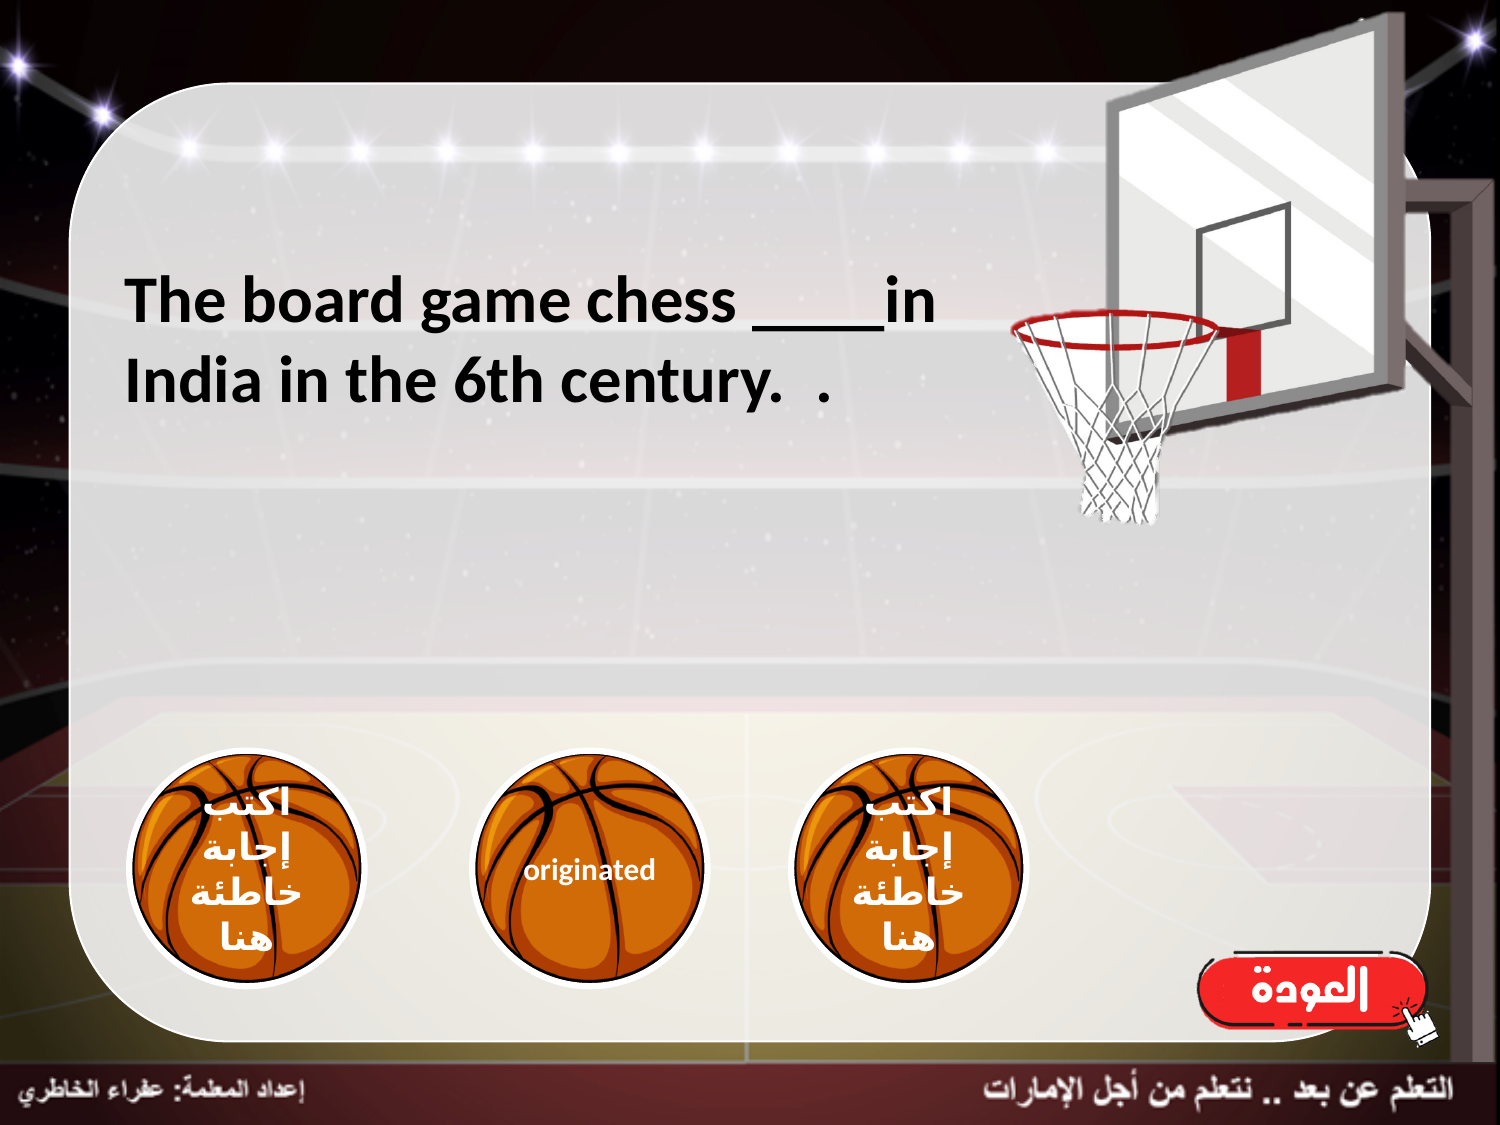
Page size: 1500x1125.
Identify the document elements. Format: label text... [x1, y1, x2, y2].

picture [0, 0, 1500, 1125]
text_box originated [471, 749, 709, 988]
text_box اكتب إجابة خاطئة هنا [128, 749, 366, 988]
text_box The board game chess ____in India in the 6th century. . [110, 248, 713, 423]
text_box [68, 82, 713, 1043]
